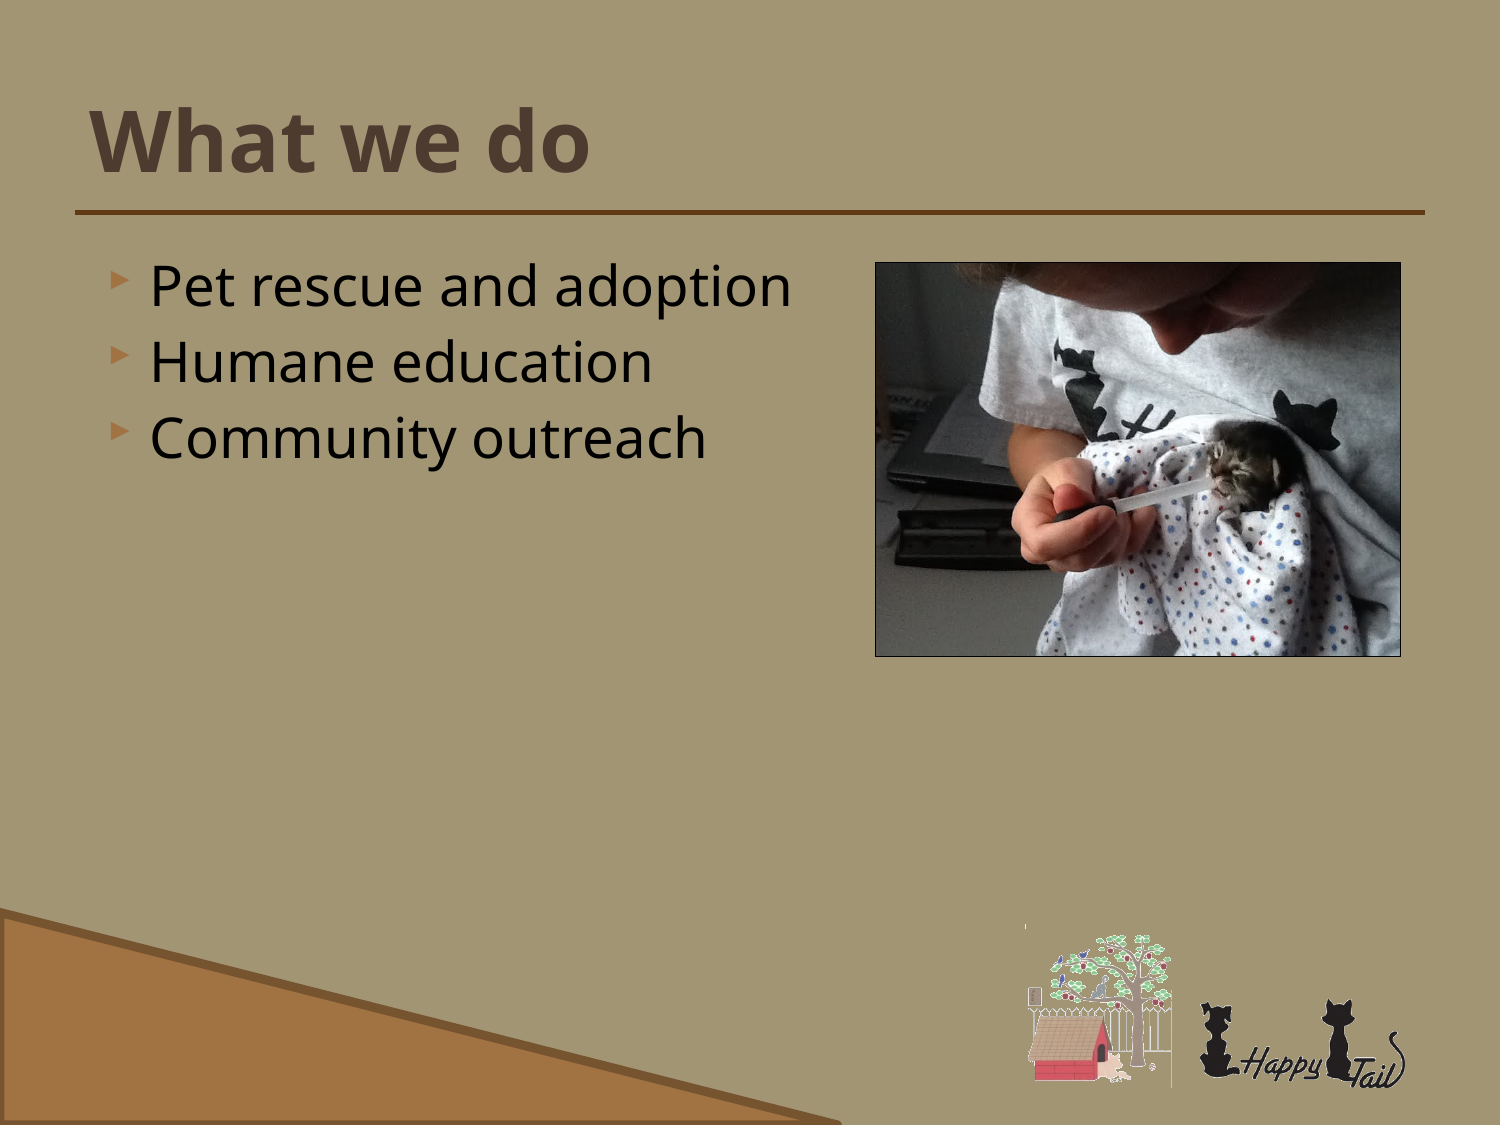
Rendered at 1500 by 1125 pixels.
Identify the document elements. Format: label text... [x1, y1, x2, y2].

list Pet rescue and adoption Humane education Community outreach [75, 243, 1425, 986]
title What we do [75, 45, 1425, 233]
picture [1025, 986, 1172, 1088]
picture [1200, 999, 1405, 1088]
picture [874, 262, 1401, 657]
